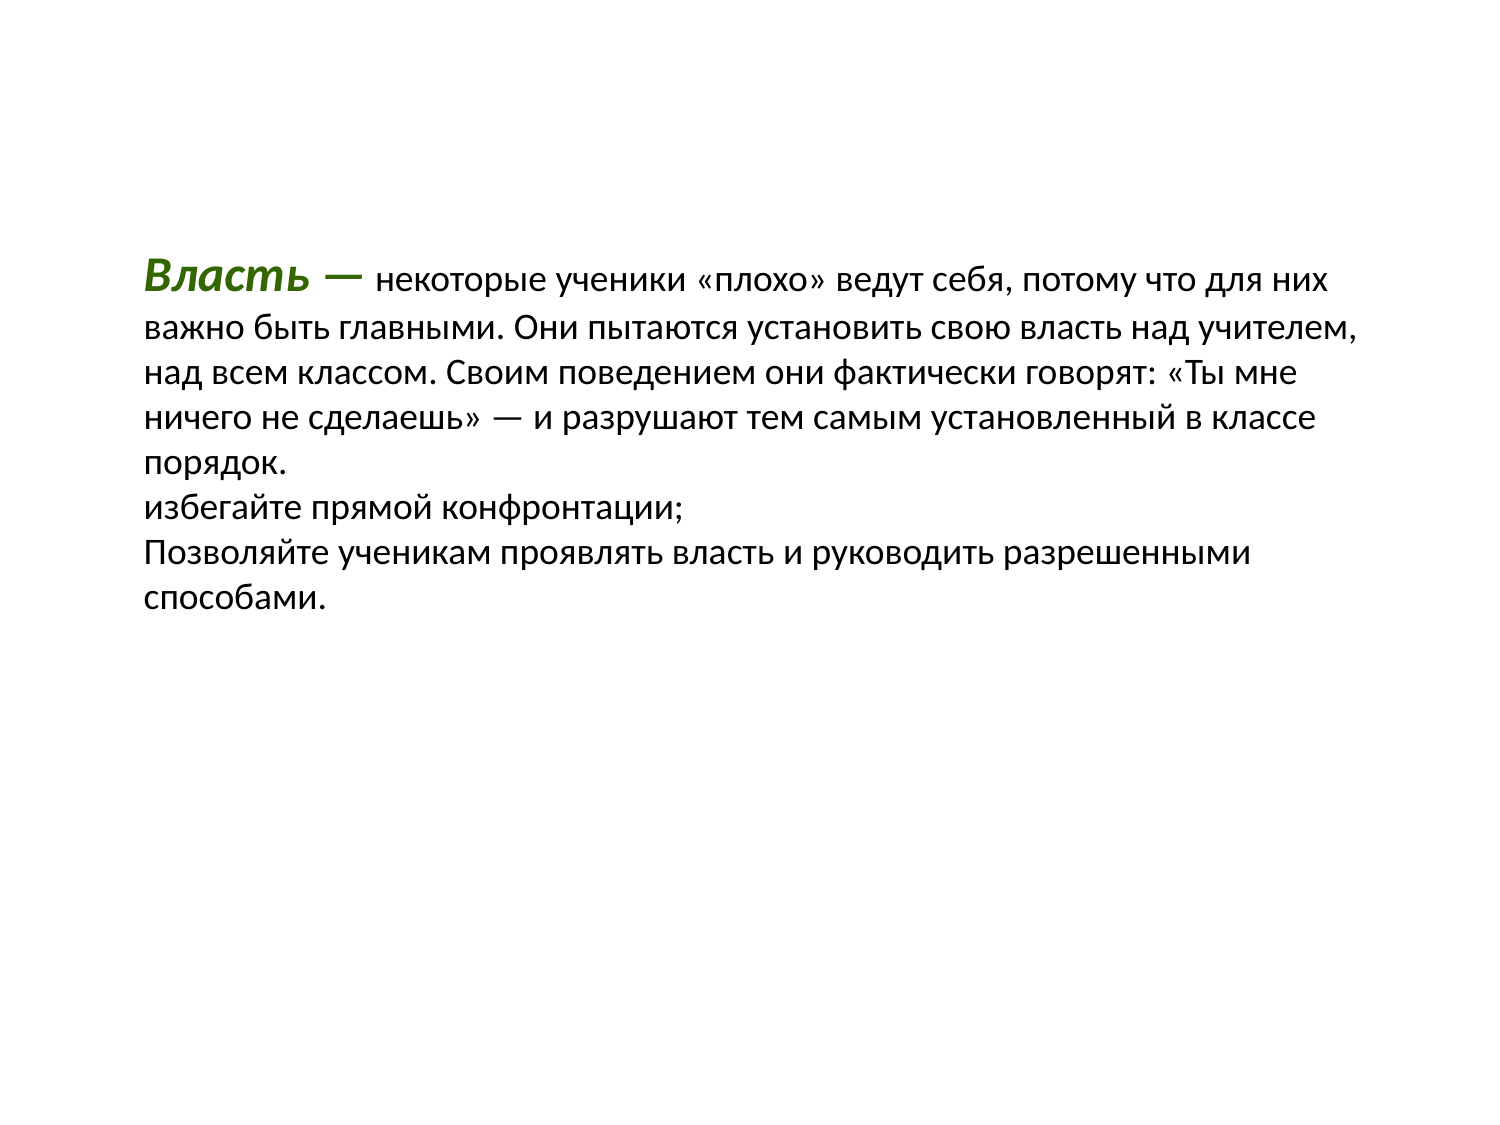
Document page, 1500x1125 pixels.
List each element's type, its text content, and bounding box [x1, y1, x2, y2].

text_box Власть — некоторые ученики «плохо» ведут себя, потому что для них важно быть главными. Они пытаются установить свою власть над учителем, над всем классом. Своим поведением они фактически говорят: «Ты мне ничего не сделаешь» — и разрушают тем самым установленный в классе порядок. избегайте прямой конфронтации; Позволяйте ученикам проявлять власть и руководить разрешенными способами. [128, 234, 1383, 670]
